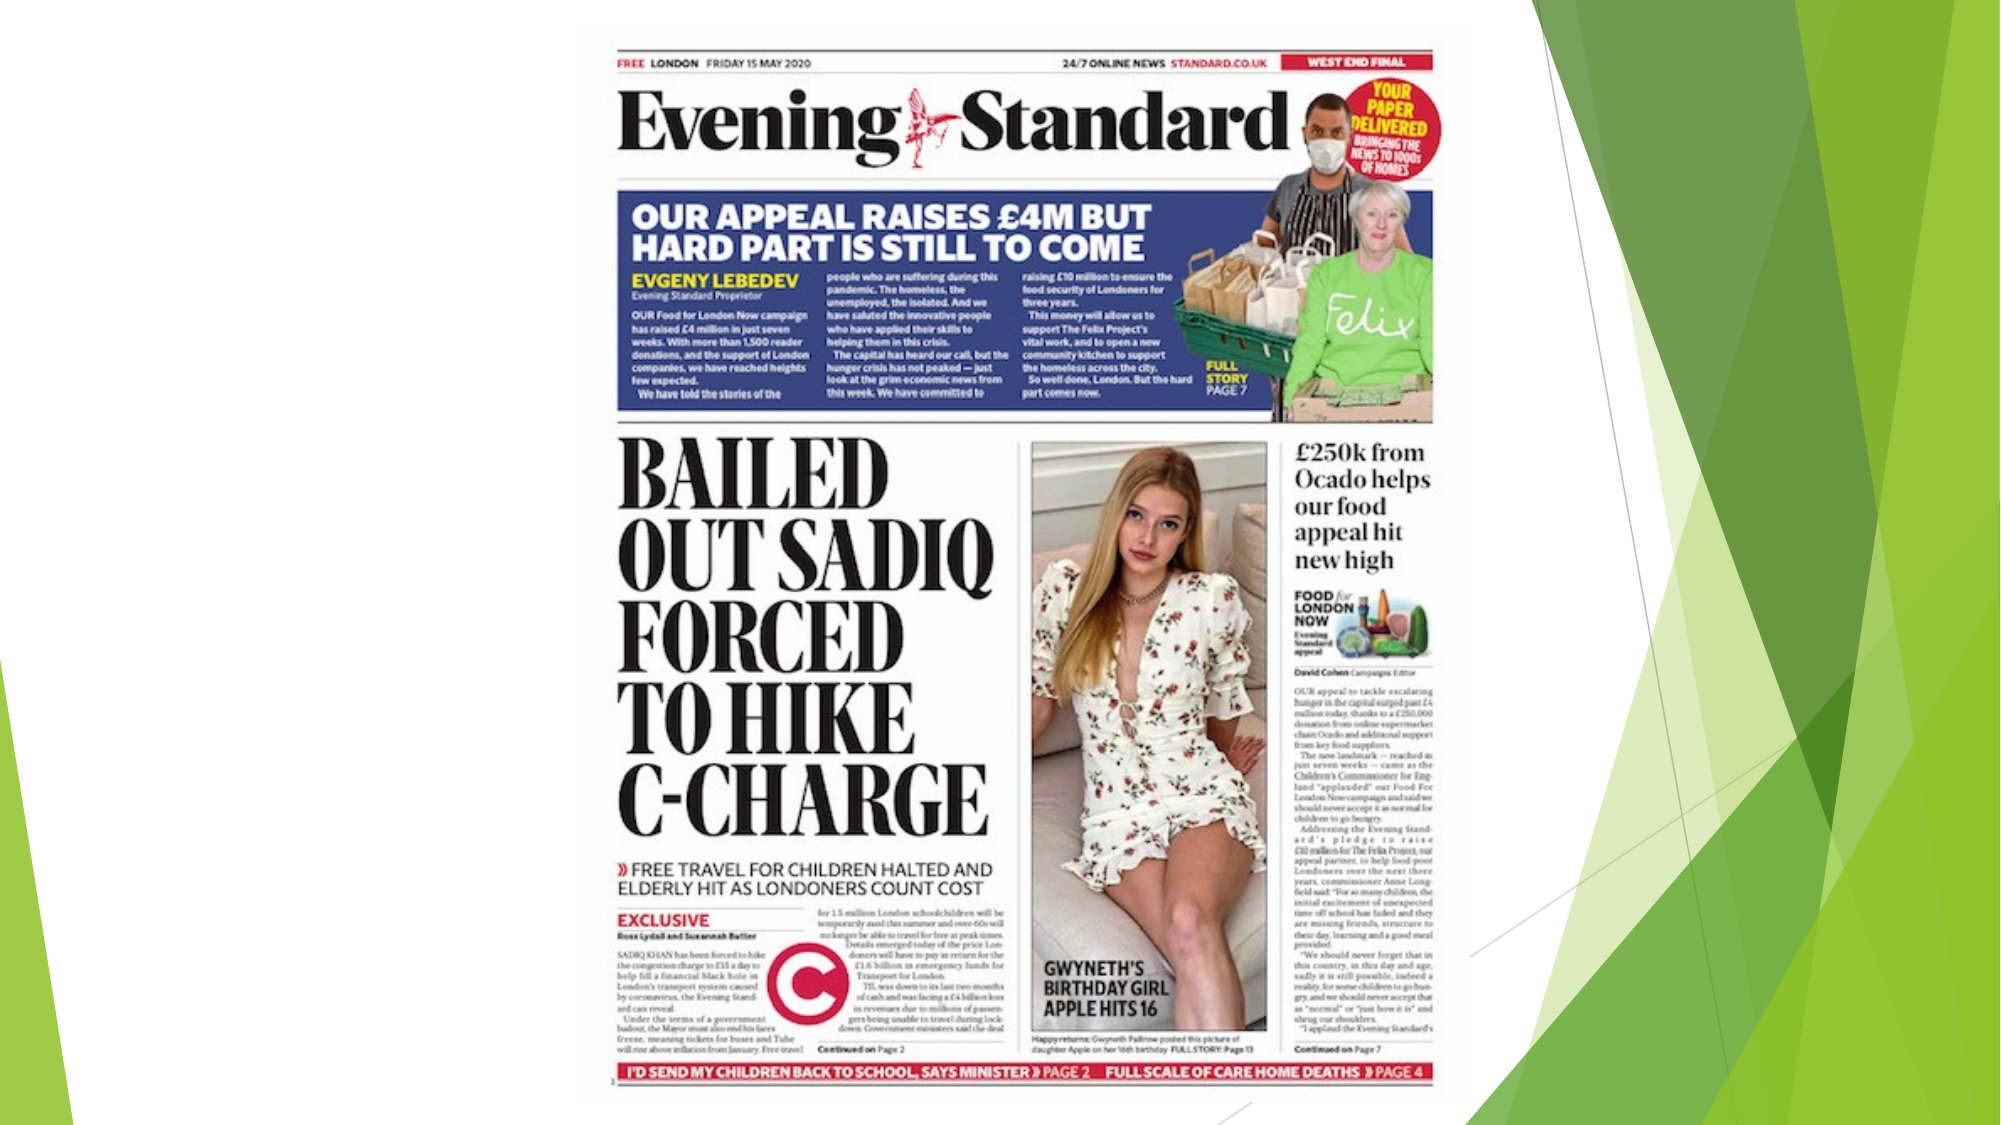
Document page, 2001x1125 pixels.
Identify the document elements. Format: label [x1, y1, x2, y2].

picture [581, 24, 1470, 1102]
